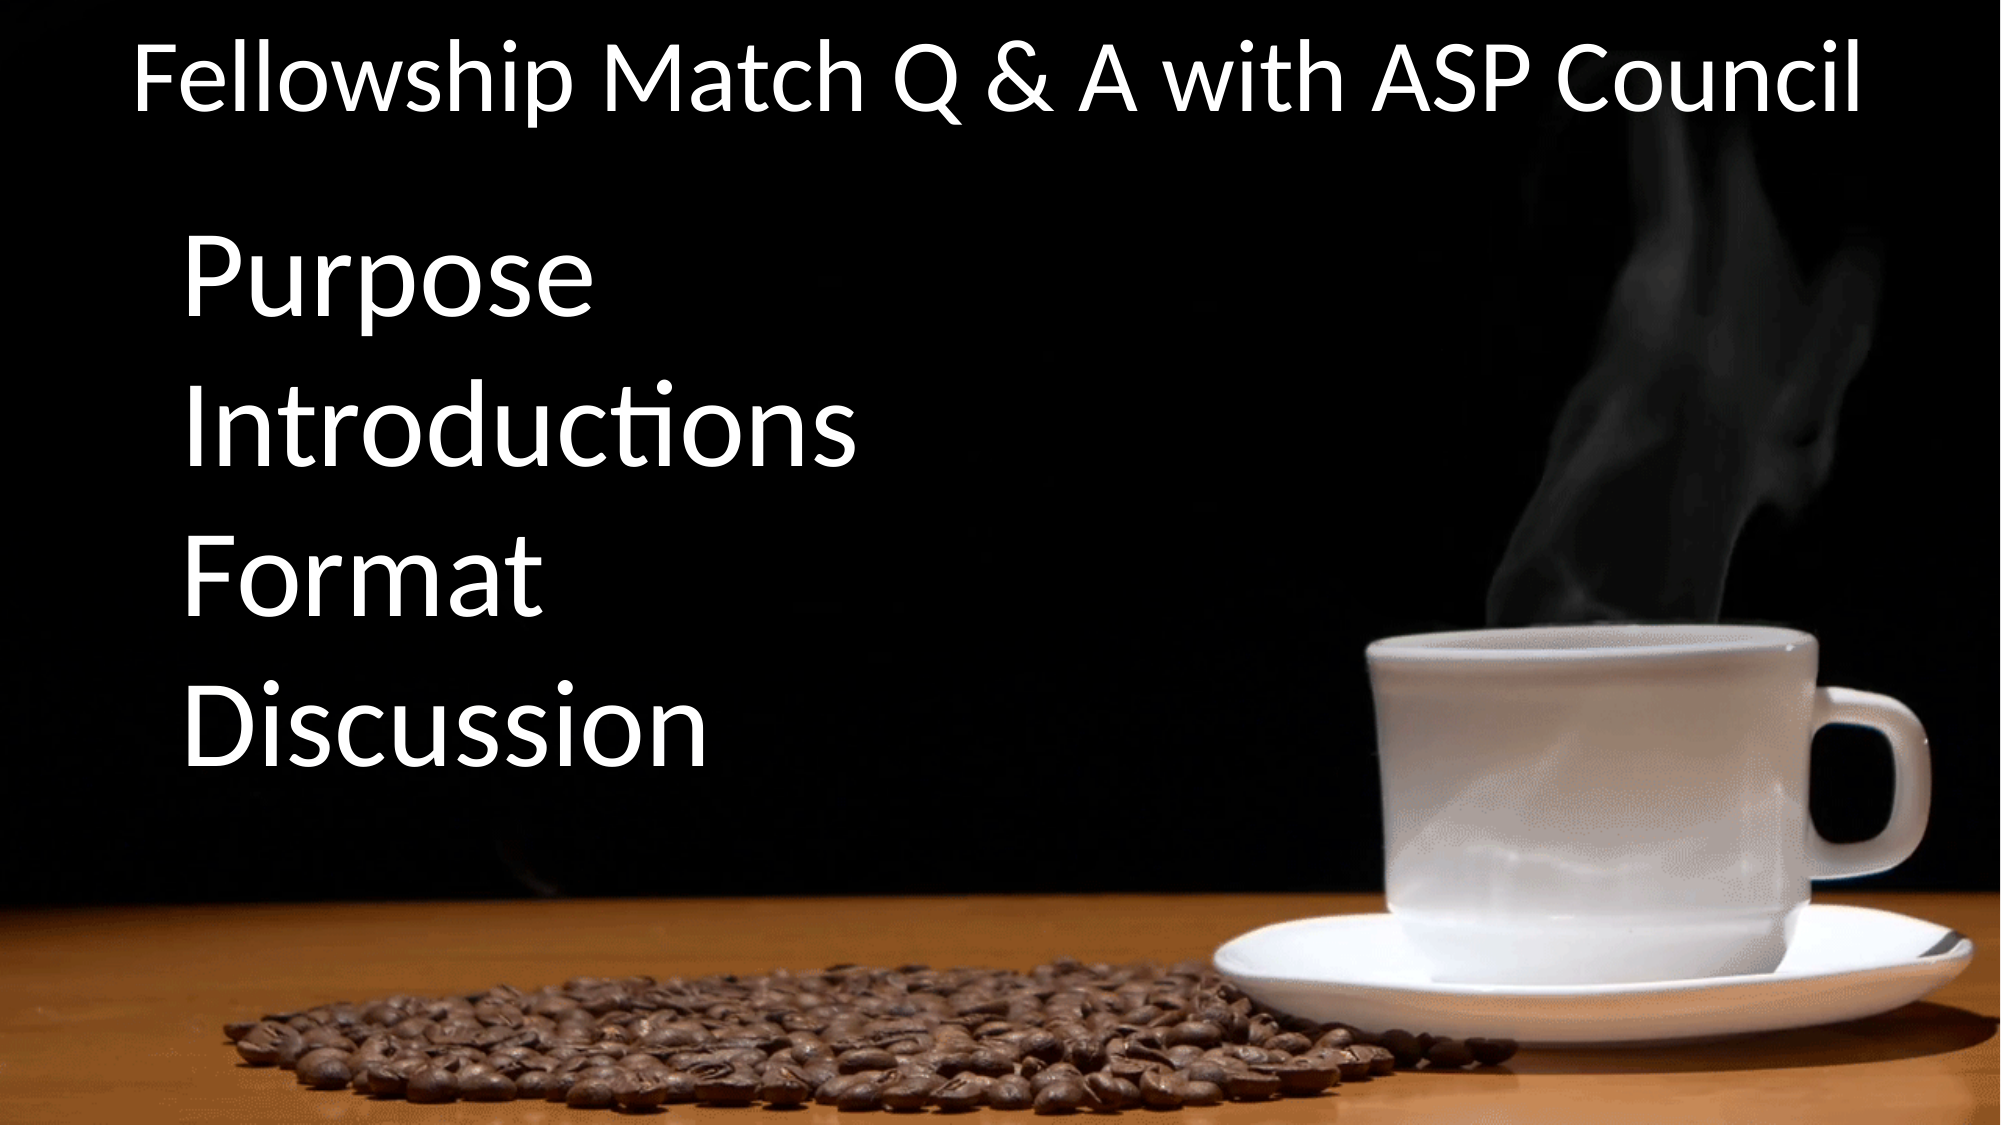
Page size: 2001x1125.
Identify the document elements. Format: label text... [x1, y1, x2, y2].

title Coffee [1236, 184, 1750, 576]
text_box Fellowship Match Q & A with ASP Council [75, 15, 1925, 168]
picture [0, 0, 2001, 1125]
subtitle Purpose Introductions Format Discussion [165, 184, 1236, 926]
